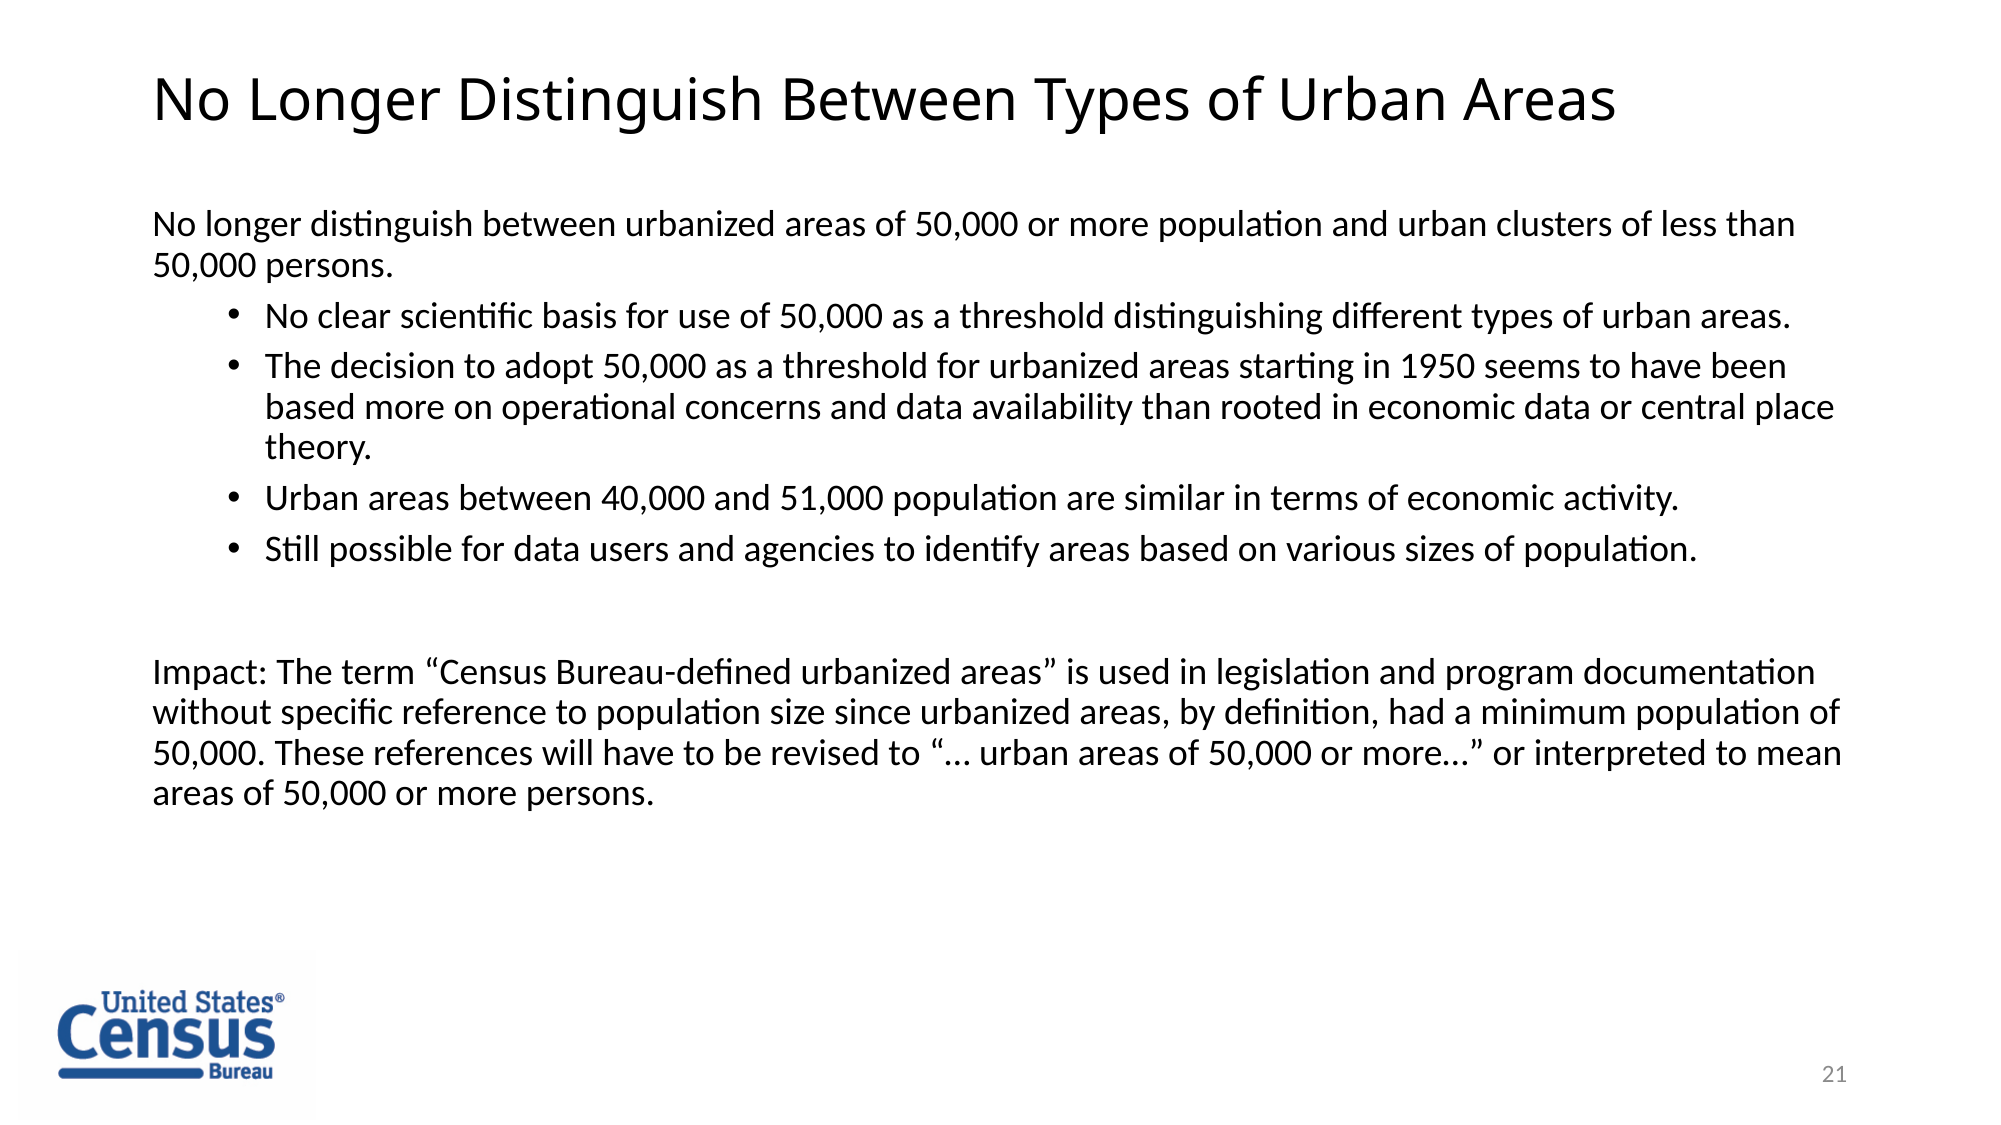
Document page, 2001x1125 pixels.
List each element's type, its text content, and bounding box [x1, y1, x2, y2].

picture [18, 950, 316, 1120]
list No longer distinguish between urbanized areas of 50,000 or more population and urban clusters of less than 50,000 persons. No clear scientific basis for use of 50,000 as a threshold distinguishing different types of urban areas. The decision to adopt 50,000 as a threshold for urbanized areas starting in 1950 seems to have been based more on operational concerns and data availability than rooted in economic data or central place theory. Urban areas between 40,000 and 51,000 population are similar in terms of economic activity. Still possible for data users and agencies to identify areas based on various sizes of population. Impact: The term “Census Bureau-defined urbanized areas” is used in legislation and program documentation without specific reference to population size since urbanized areas, by definition, had a minimum population of 50,000. These references will have to be revised to “… urban areas of 50,000 or more…” or interpreted to mean areas of 50,000 or more persons. [137, 196, 1863, 1015]
slide_number 21 [1412, 1042, 1863, 1103]
title No Longer Distinguish Between Types of Urban Areas [137, 59, 1863, 144]
